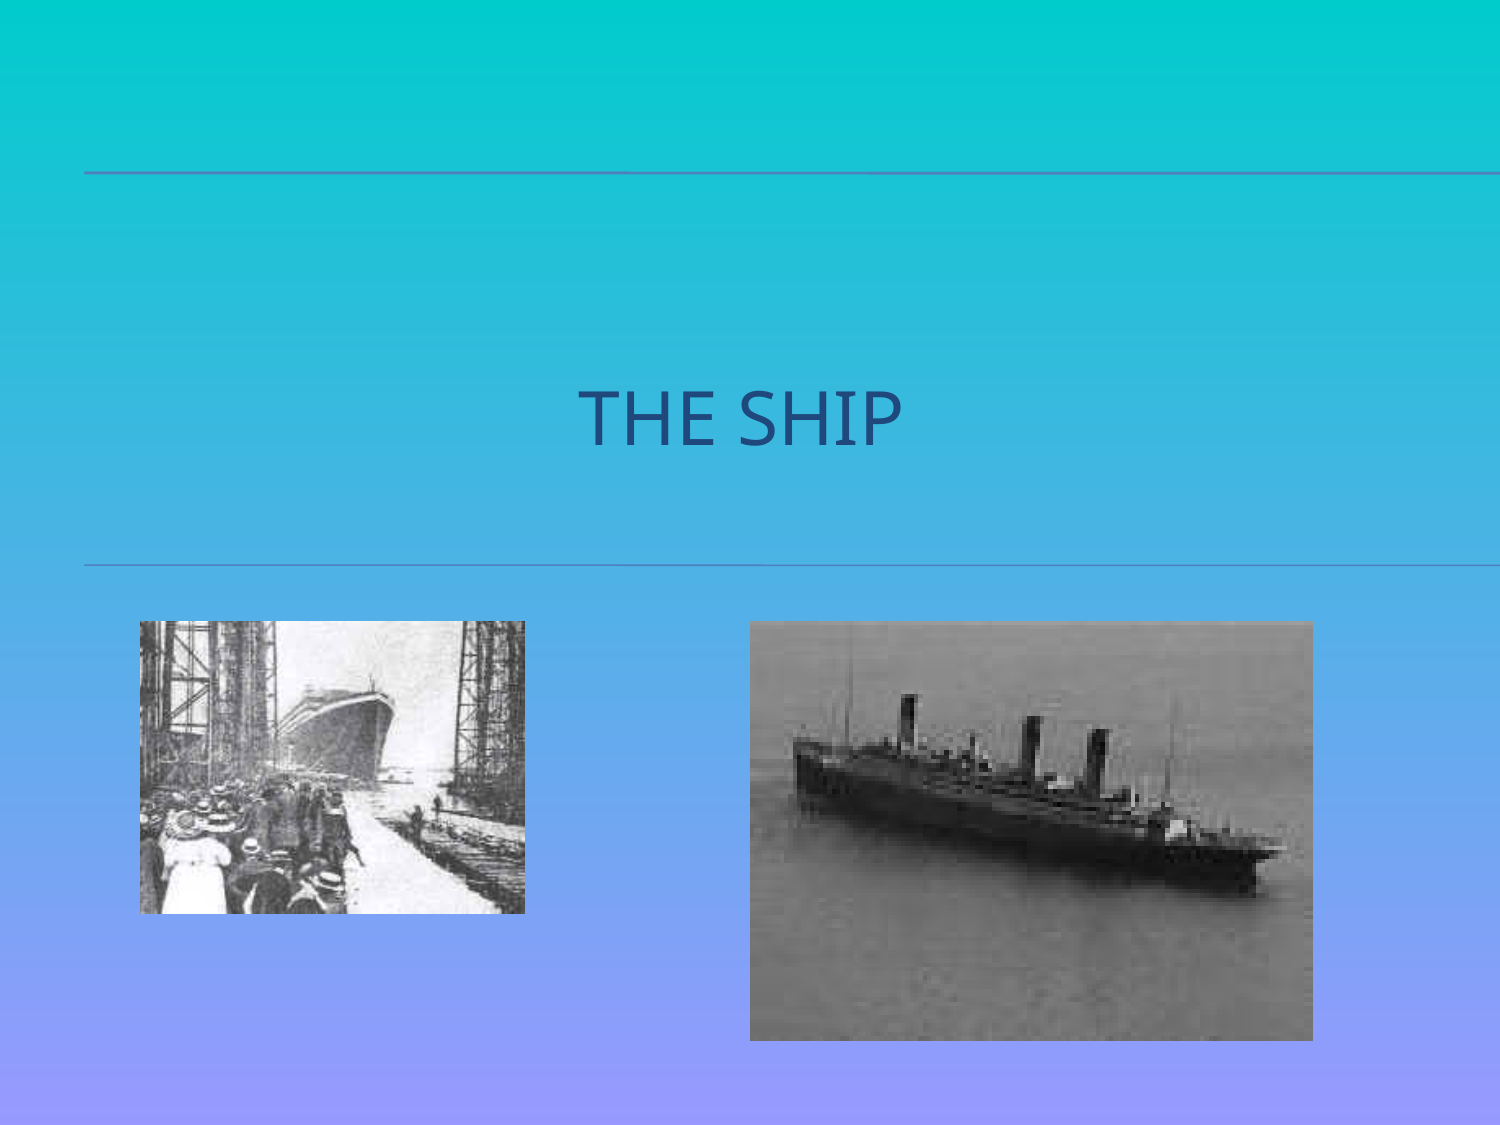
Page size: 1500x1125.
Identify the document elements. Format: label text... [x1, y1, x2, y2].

picture [749, 620, 1313, 1041]
title The ship [29, 363, 1455, 678]
picture [140, 620, 526, 915]
